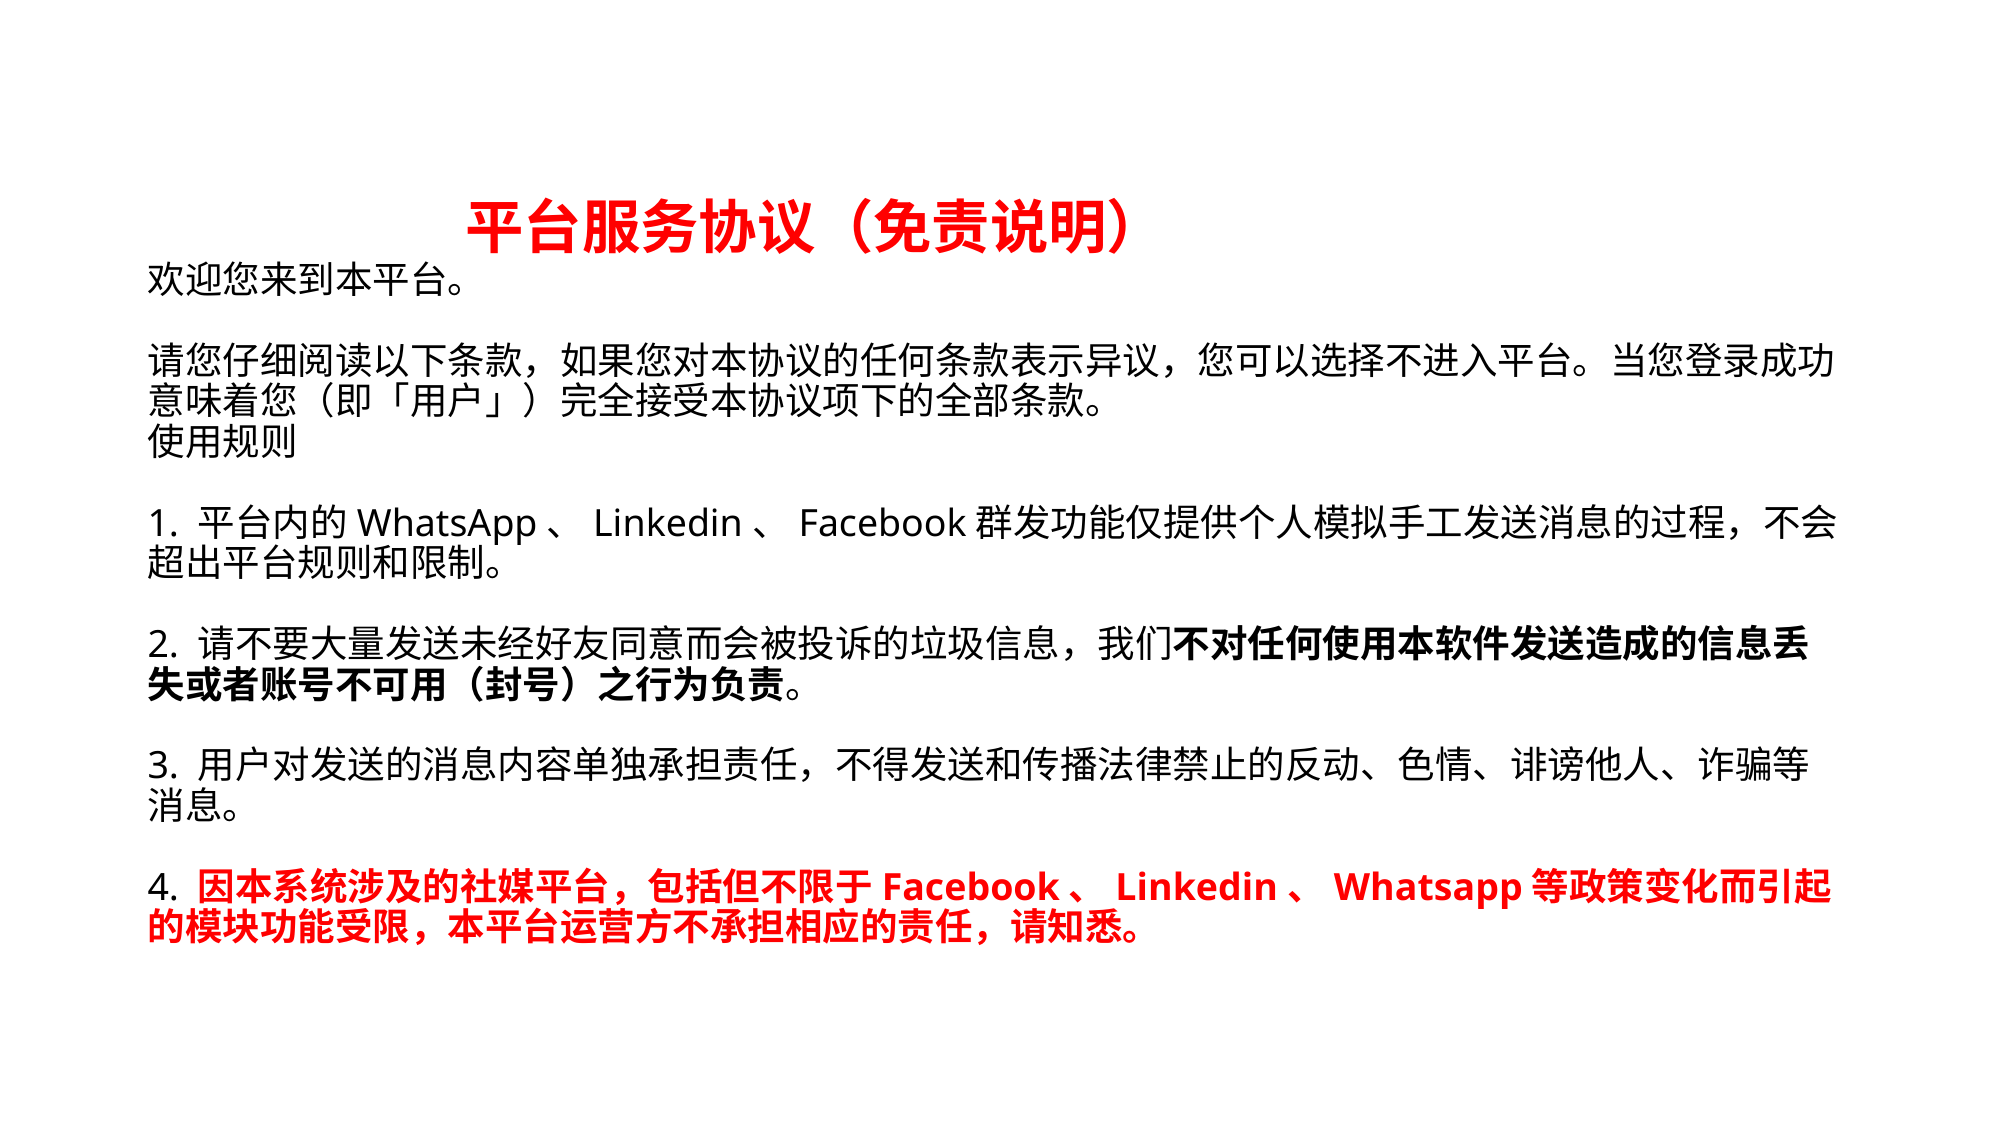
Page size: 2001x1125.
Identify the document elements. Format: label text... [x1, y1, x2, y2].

title 平台服务协议（免责说明） 欢迎您来到本平台。 请您仔细阅读以下条款，如果您对本协议的任何条款表⽰异议，您可以选择不进⼊平台。当您登录成功意味着您（即「⽤户」）完全接受本协议项下的全部条款。 使⽤规则 1. 平台内的WhatsApp、Linkedin、Facebook群发功能仅提供个⼈模拟⼿⼯发送消息的过程，不会超出平台规则和限制。 2. 请不要⼤量发送未经好友同意⽽会被投诉的垃圾信息，我们不对任何使⽤本软件发送造成的信息丢失或者账号不可⽤（封号）之⾏为负责。 3. ⽤户对发送的消息内容单独承担责任，不得发送和传播法律禁⽌的反动、⾊情、诽谤他⼈、诈骗等消息。 4. 因本系统涉及的社媒平台，包括但不限于Facebook、Linkedin、Whatsapp等政策变化⽽引起的模块功能受限，本平台运营⽅不承担相应的责任，请知悉。 [132, 59, 1863, 1088]
